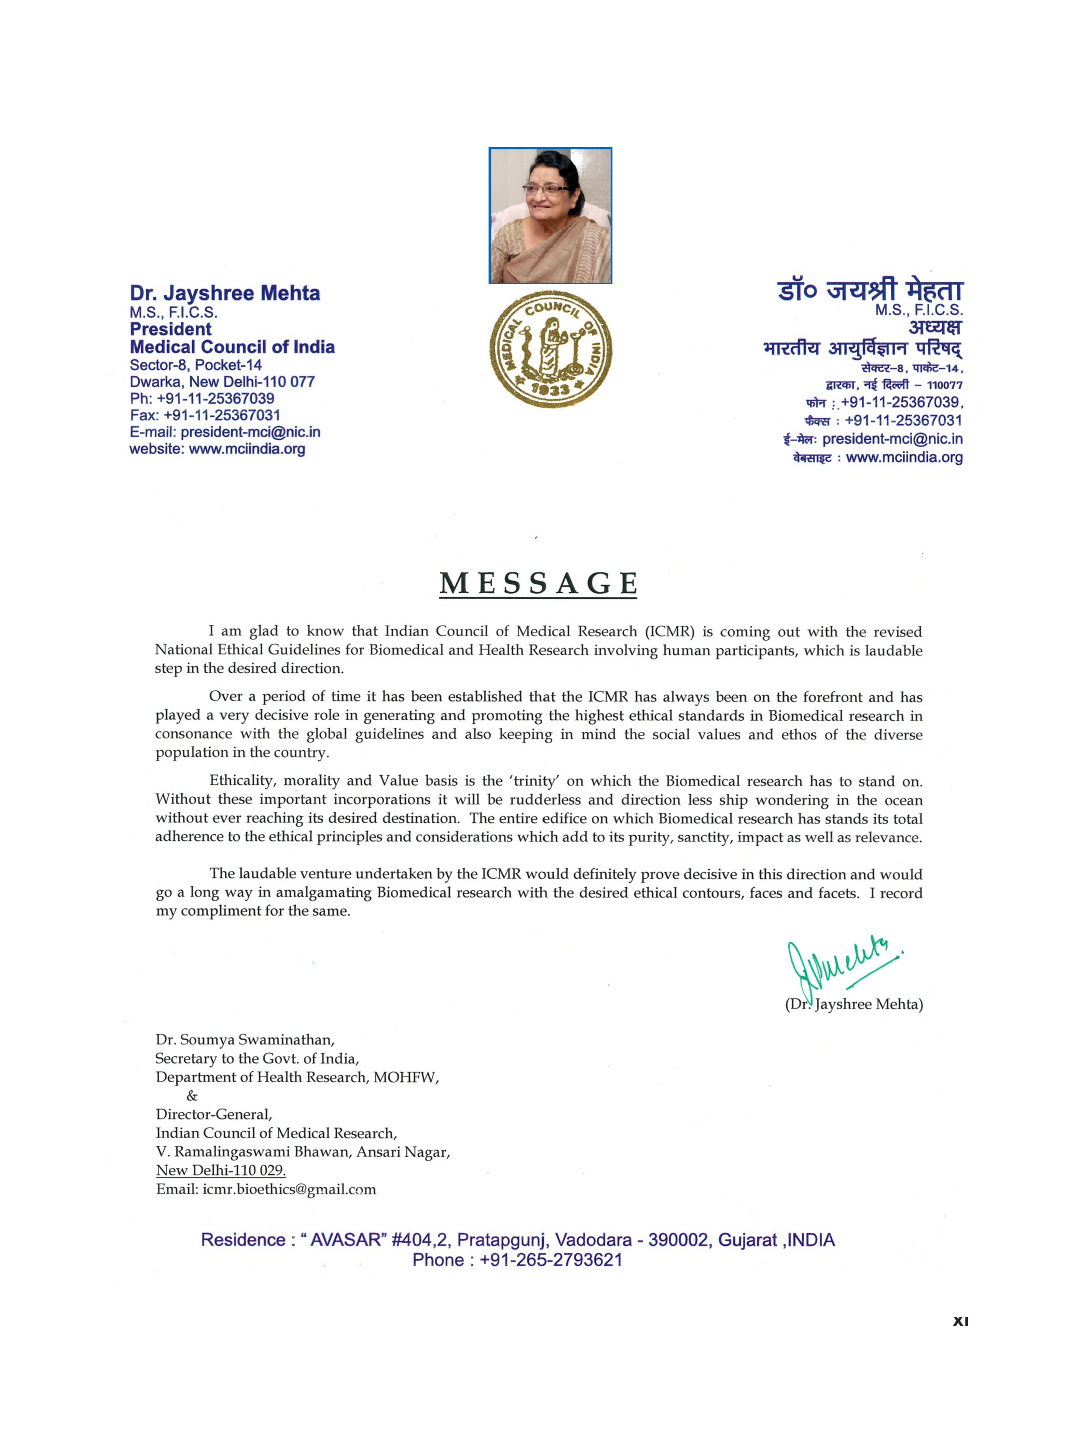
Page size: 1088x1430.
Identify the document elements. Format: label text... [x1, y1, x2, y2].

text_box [95, 146, 992, 1317]
text_box xi [950, 1325, 971, 1330]
